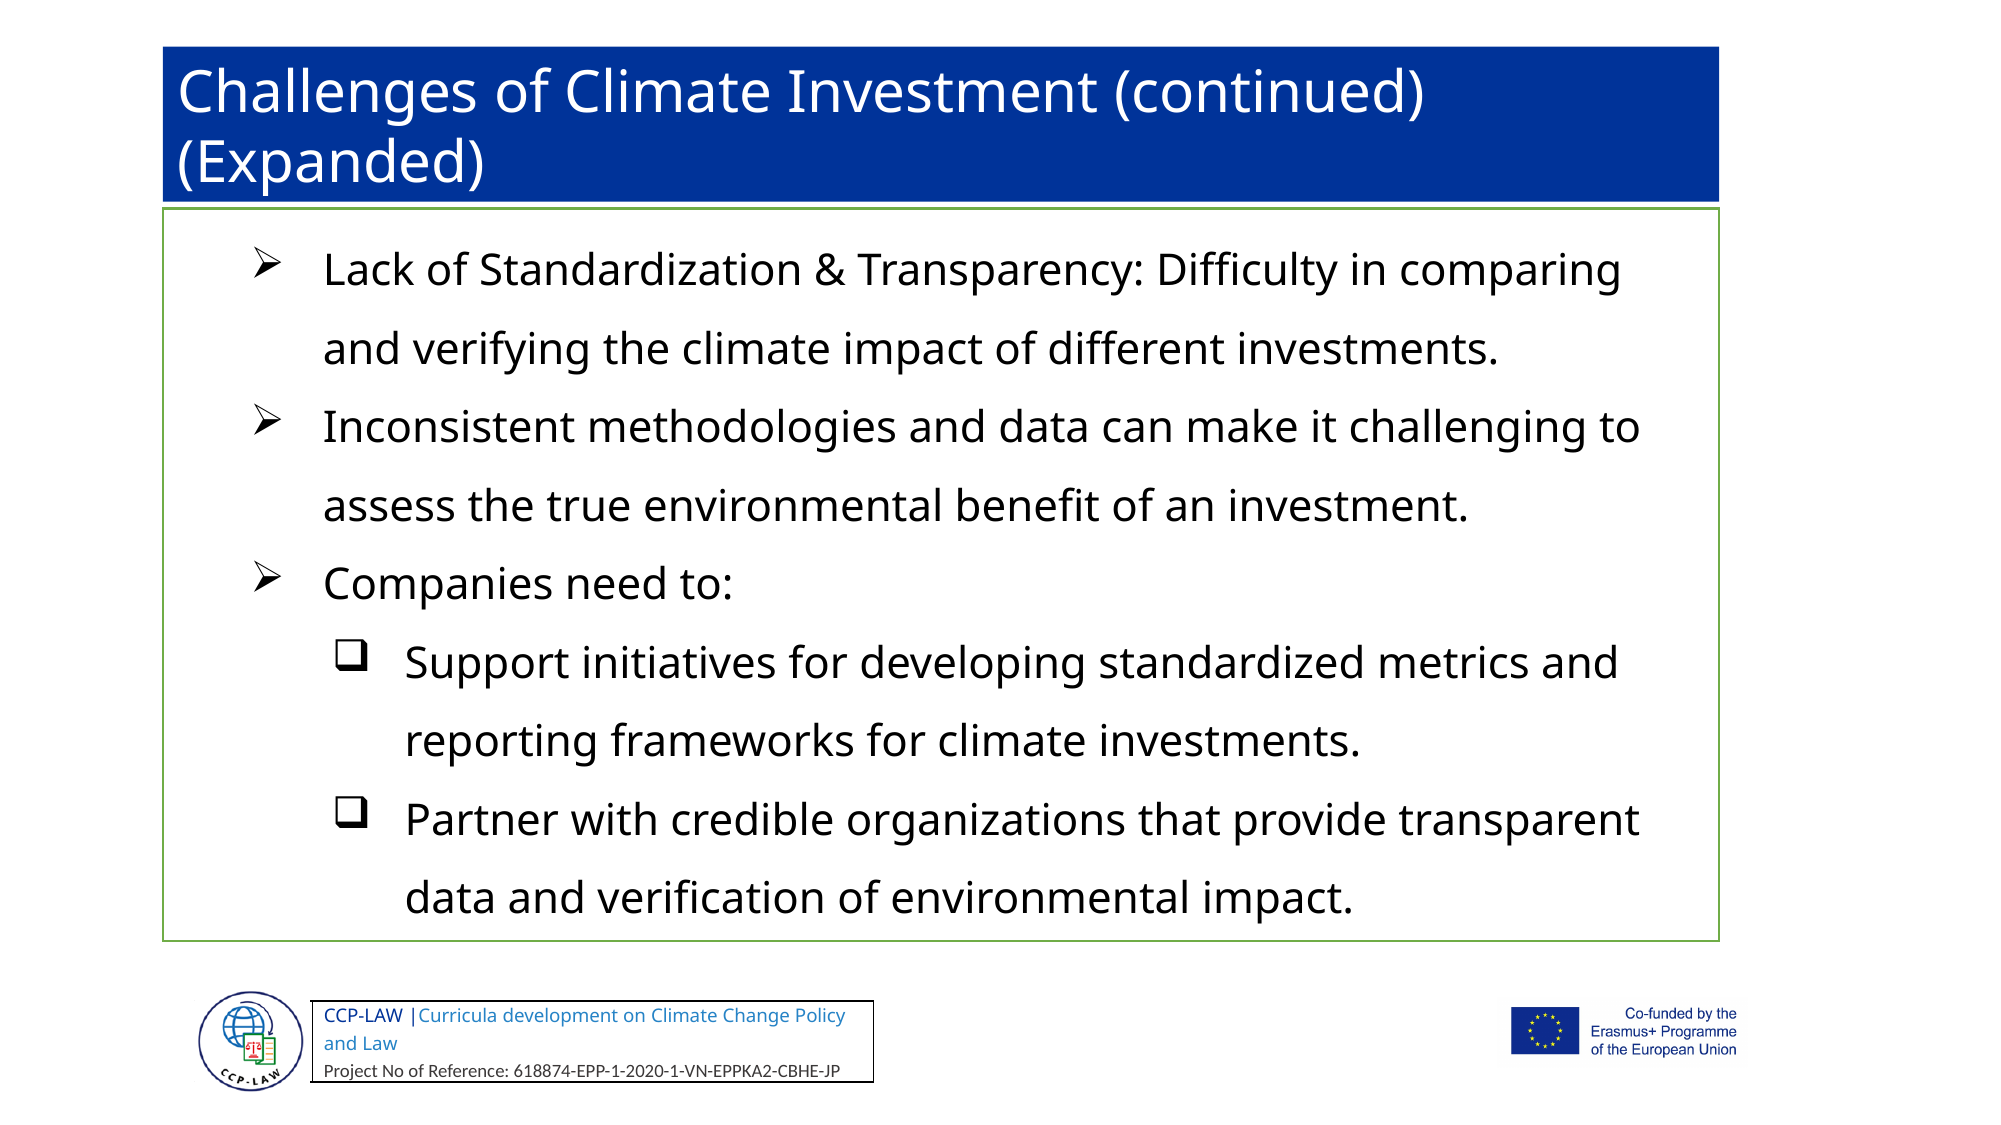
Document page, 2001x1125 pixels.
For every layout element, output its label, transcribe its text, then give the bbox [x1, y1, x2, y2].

text_box Challenges of Climate Investment (continued) (Expanded) [162, 46, 1720, 202]
picture [1497, 997, 1748, 1068]
text_box Lack of Standardization & Transparency: Difficulty in comparing and verifying the climate impact of different investments. Inconsistent methodologies and data can make it challenging to assess the true environmental benefit of an investment. Companies need to: Support initiatives for developing standardized metrics and reporting frameworks for climate investments. Partner with credible organizations that provide transparent data and verification of environmental impact. [162, 208, 1720, 942]
picture [195, 984, 310, 1095]
